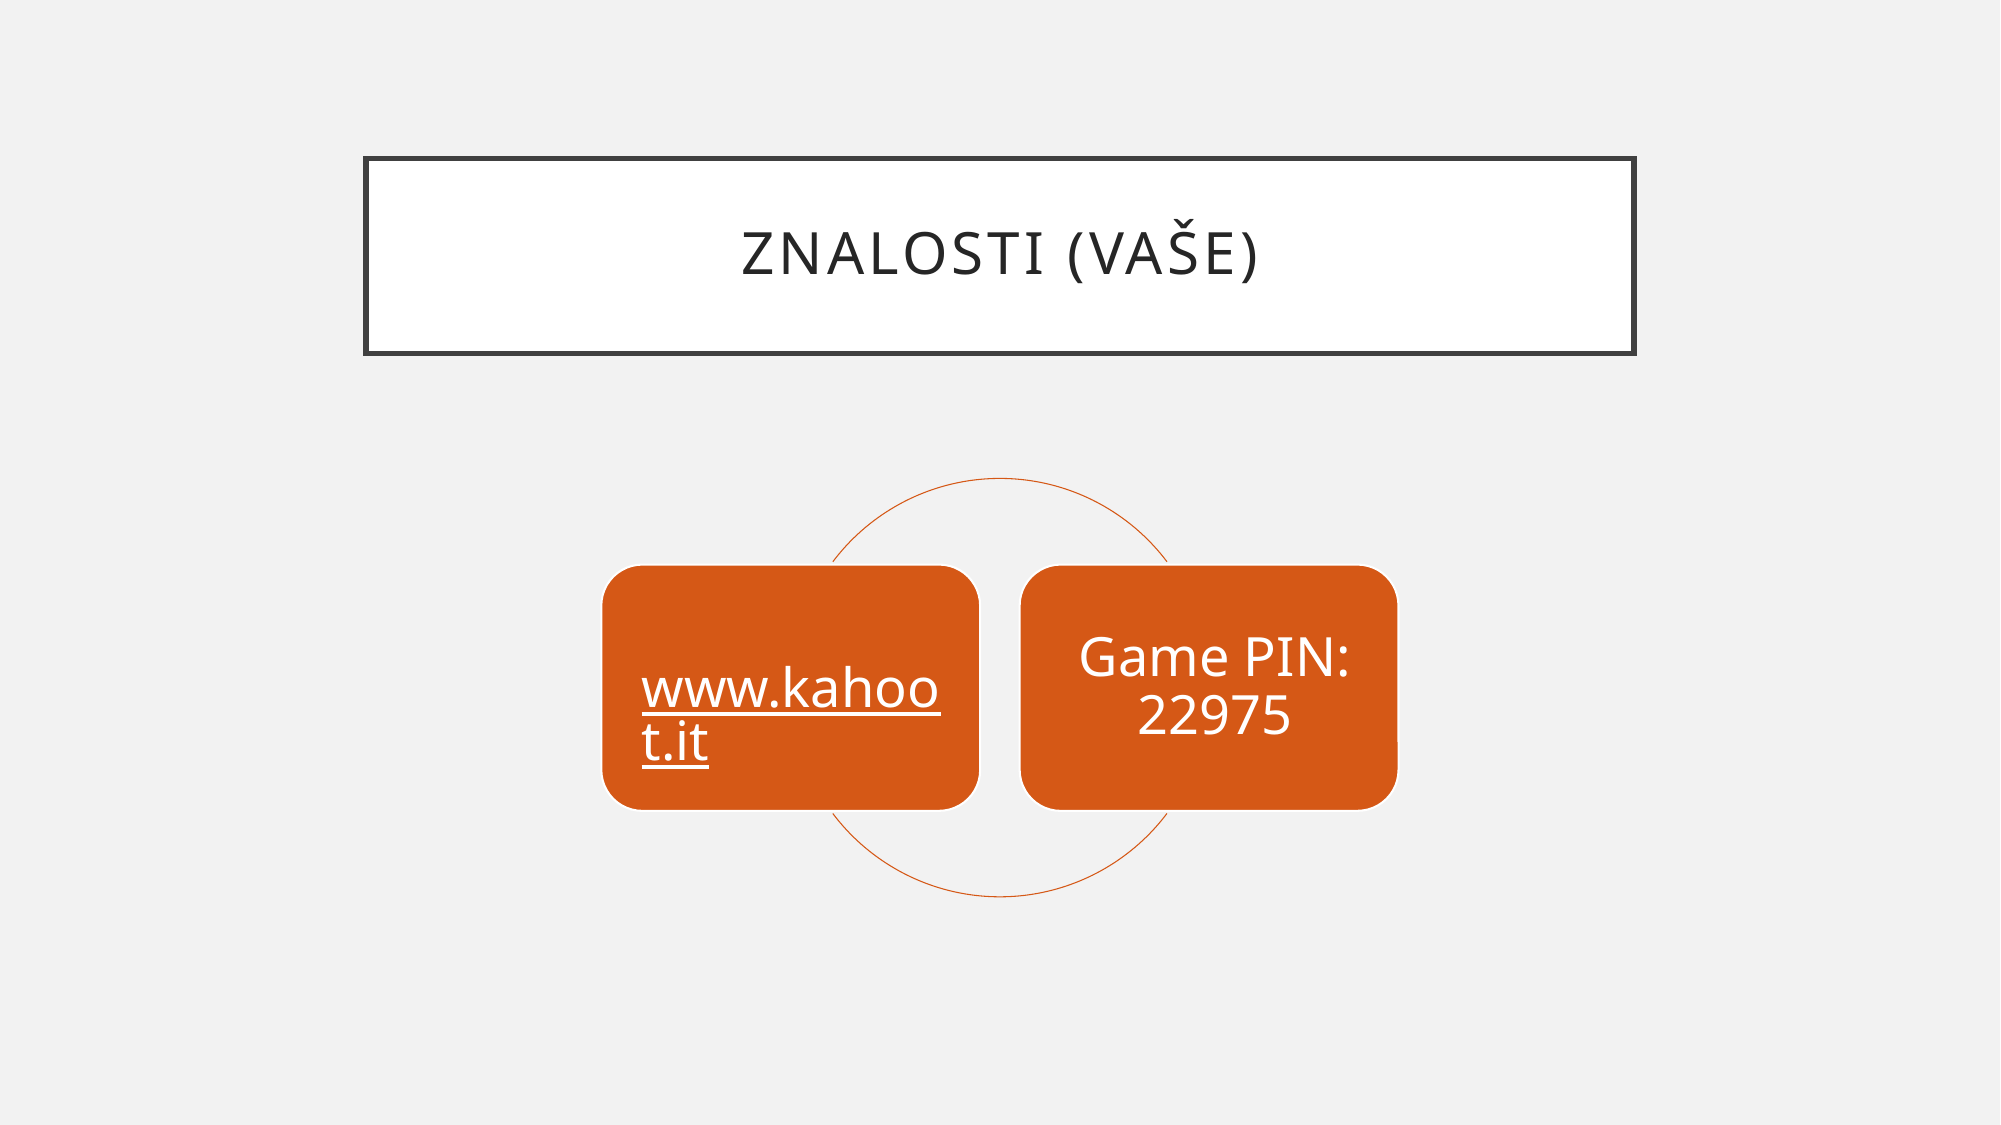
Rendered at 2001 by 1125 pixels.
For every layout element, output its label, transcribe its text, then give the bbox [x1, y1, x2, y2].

title Znalosti (vaše) [363, 156, 1637, 356]
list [158, 432, 1842, 943]
